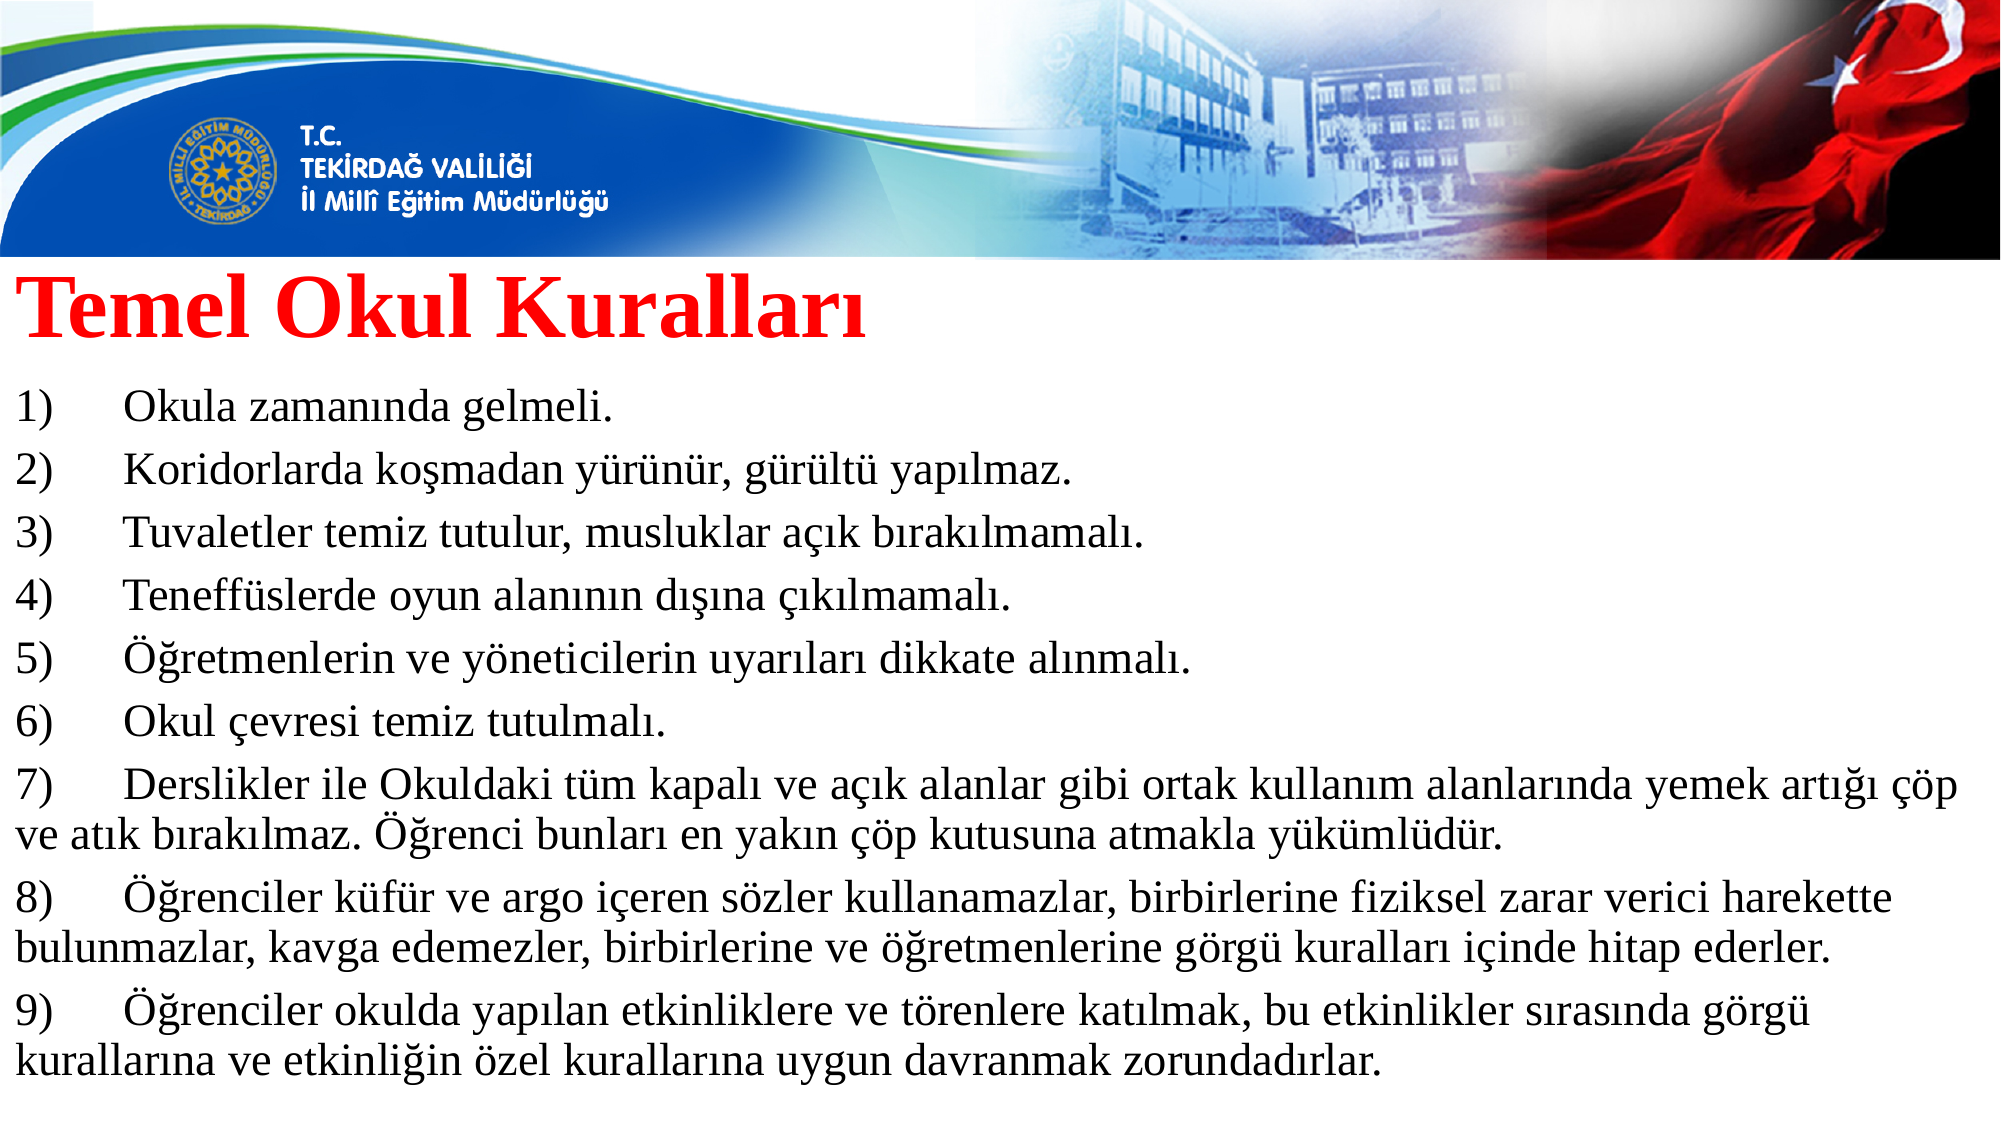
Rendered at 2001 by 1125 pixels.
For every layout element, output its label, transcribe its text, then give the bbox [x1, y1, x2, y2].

title Temel Okul Kuralları [0, 233, 1725, 317]
picture [0, 0, 2001, 1125]
list 1) Okula zamanında gelmeli. 2) Koridorlarda koşmadan yürünür, gürültü yapılmaz. 3) Tuvaletler temiz tutulur, musluklar açık bırakılmamalı. 4) Teneffüslerde oyun alanının dışına çıkılmamalı. 5) Öğretmenlerin ve yöneticilerin uyarıları dikkate alınmalı. 6) Okul çevresi temiz tutulmalı. 7) Derslikler ile Okuldaki tüm kapalı ve açık alanlar gibi ortak kullanım alanlarında yemek artığı çöp ve atık bırakılmaz. Öğrenci bunları en yakın çöp kutusuna atmakla yükümlüdür. 8) Öğrenciler küfür ve argo içeren sözler kullanamazlar, birbirlerine fiziksel zarar verici harekette bulunmazlar, kavga edemezler, birbirlerine ve öğretmenlerine görgü kuralları içinde hitap ederler. 9) Öğrenciler okulda yapılan etkinliklere ve törenlere katılmak, bu etkinlikler sırasında görgü kurallarına ve etkinliğin özel kurallarına uygun davranmak zorundadırlar. [0, 317, 2000, 1102]
